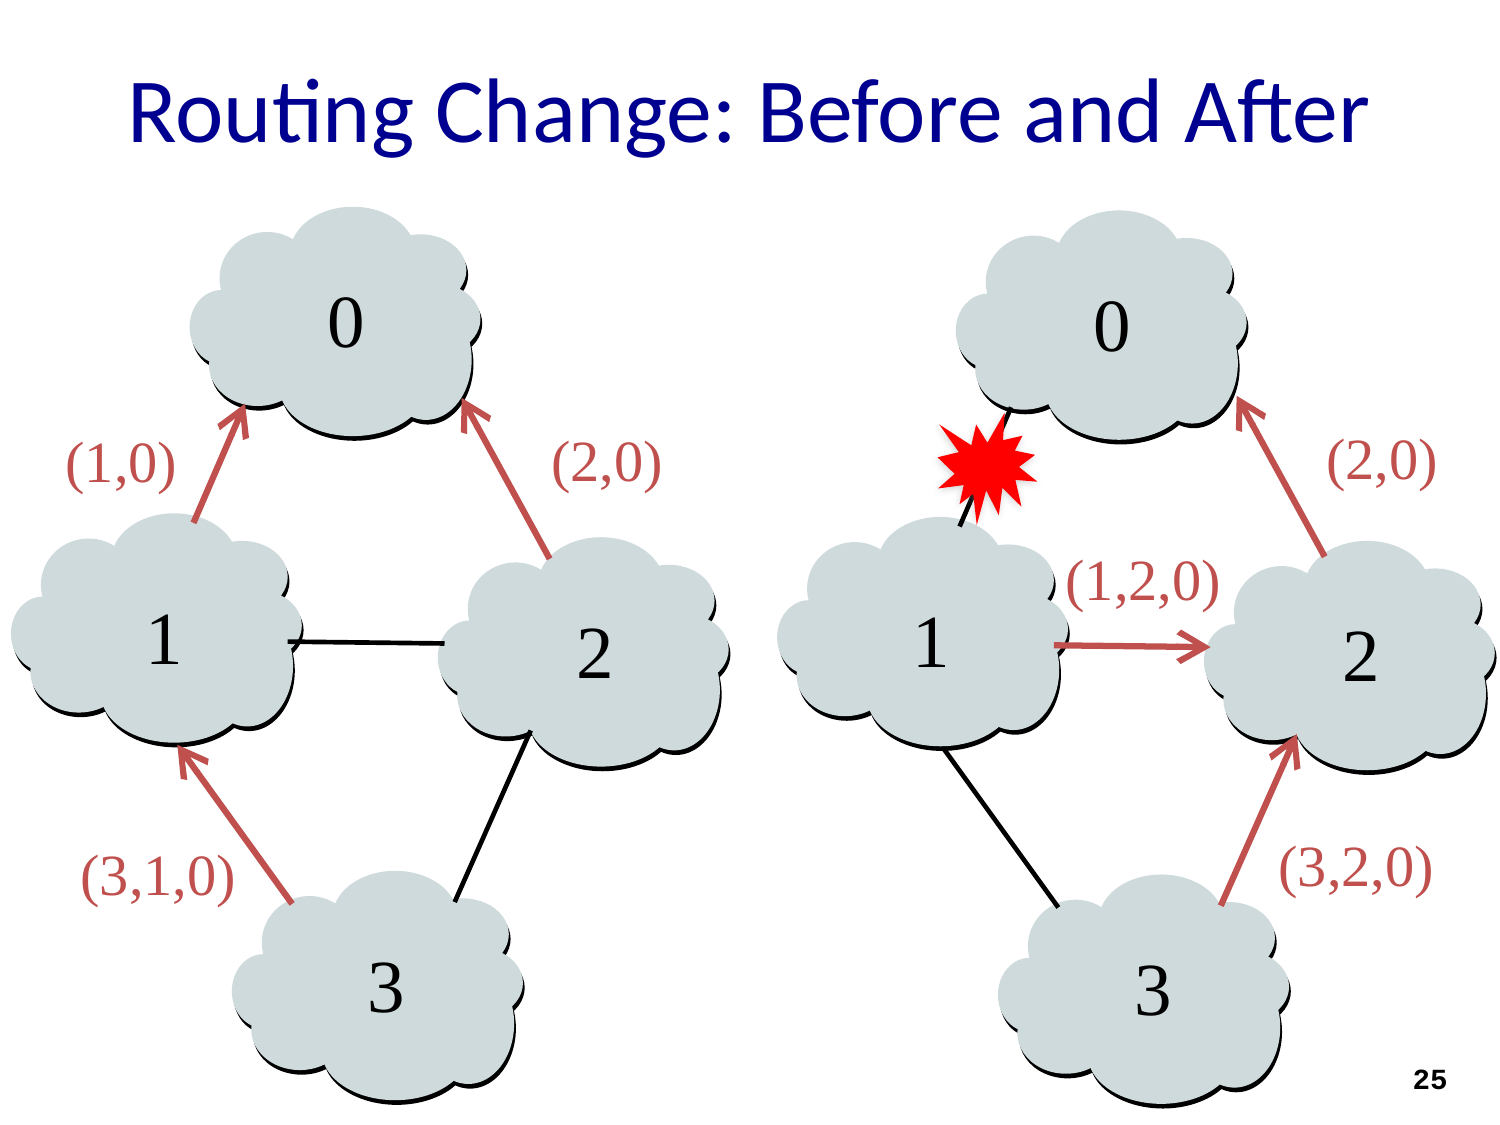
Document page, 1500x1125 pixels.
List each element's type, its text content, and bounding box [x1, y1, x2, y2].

title Routing Change: Before and After [75, 12, 1425, 200]
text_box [776, 210, 1497, 1109]
picture [189, 206, 483, 441]
text_box (1,0) [50, 416, 193, 502]
picture [10, 512, 304, 748]
text_box (3,1,0) [65, 829, 252, 915]
picture [437, 536, 731, 772]
picture [231, 870, 525, 1106]
text_box (2,0) [536, 416, 678, 501]
